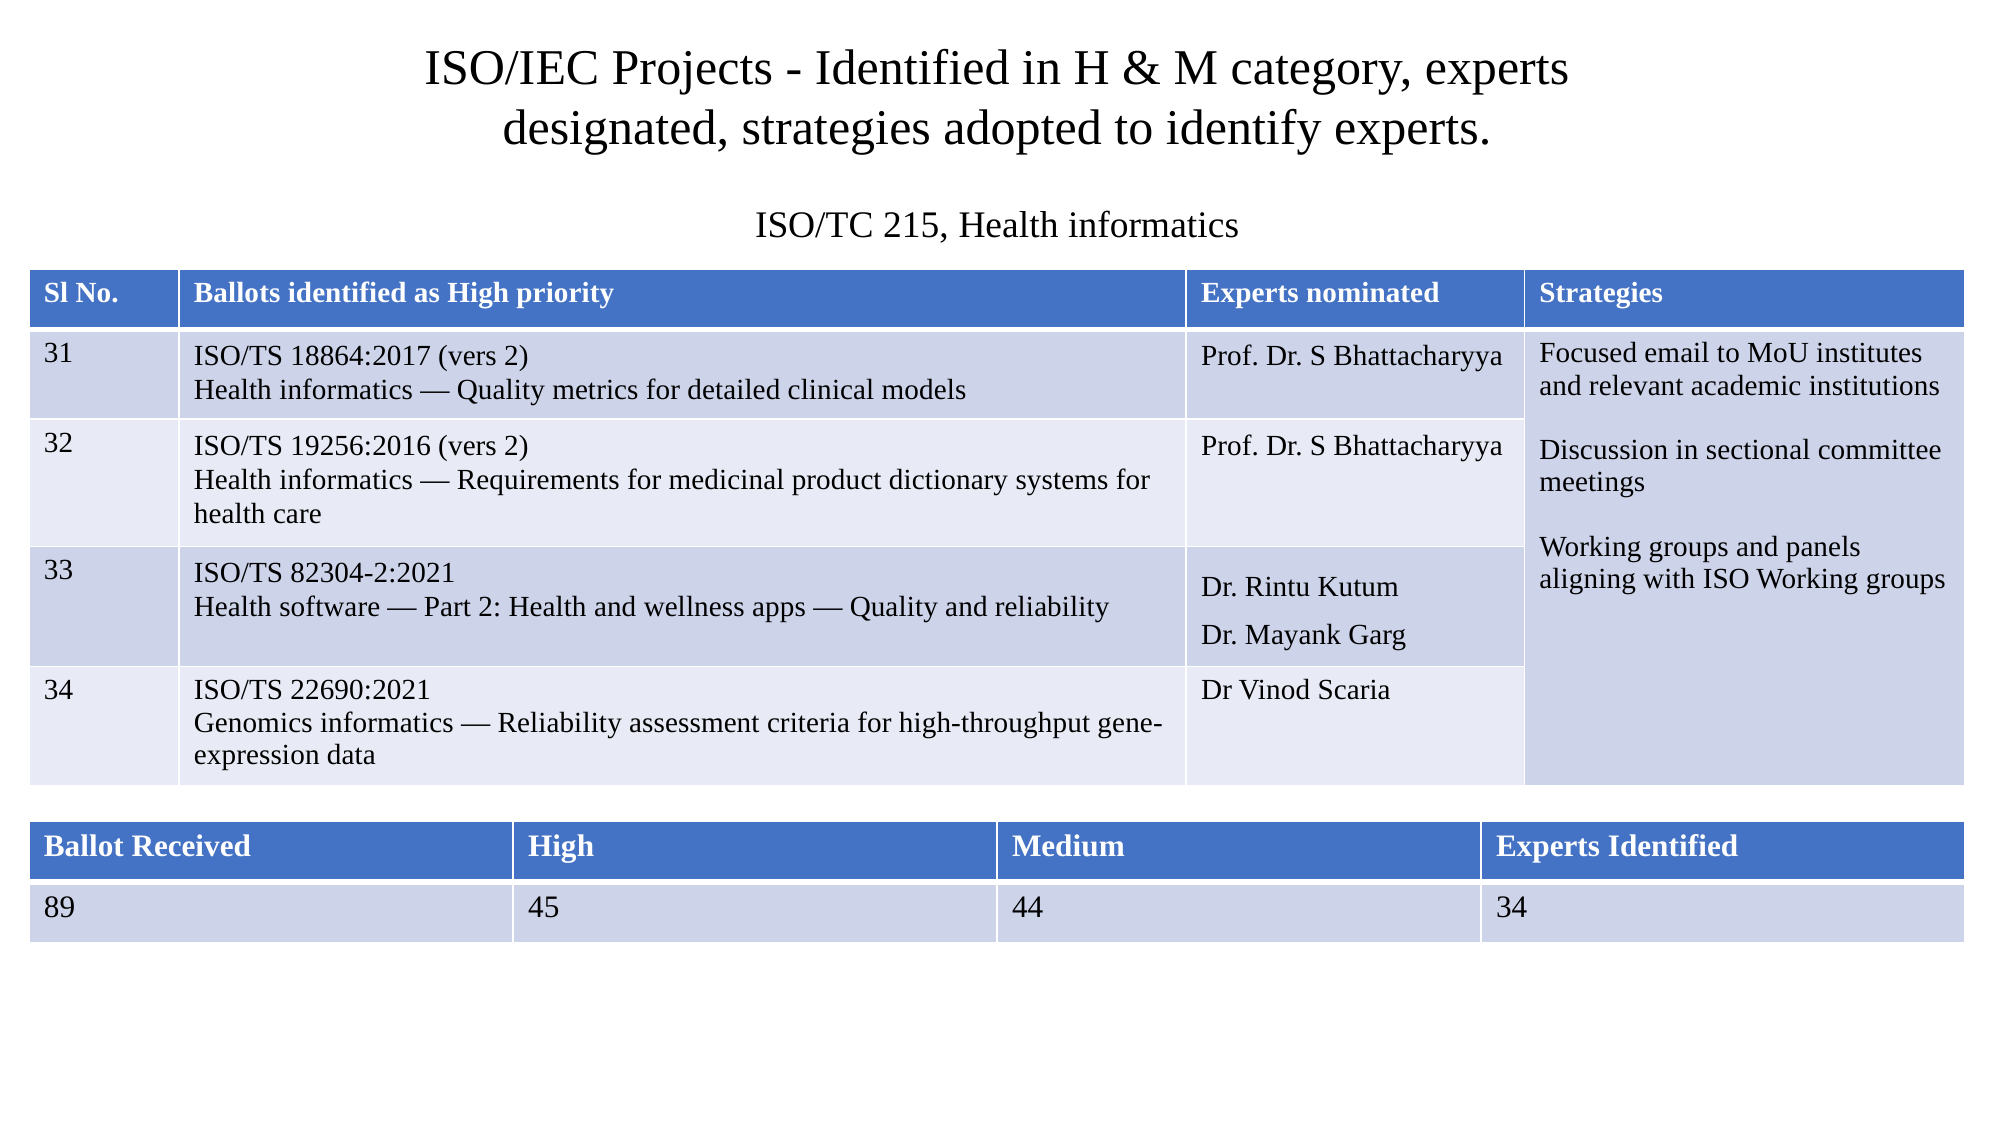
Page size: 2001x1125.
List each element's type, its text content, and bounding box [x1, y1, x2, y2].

table_cell 34 [1482, 885, 1964, 942]
table_header Ballot Received [30, 822, 512, 879]
table_cell 45 [514, 885, 996, 942]
table_header Sl No. [30, 270, 178, 327]
table_cell ISO/TS 22690:2021 Genomics informatics — Reliability assessment criteria for high-throughput gene-expression data [180, 667, 1185, 785]
table_cell Dr. Rintu Kutum Dr. Mayank Garg [1187, 547, 1524, 666]
text_box ISO/IEC Projects - Identified in H & M category, experts designated, strategies adopted to identify experts. ISO/TC 215, Health informatics [290, 27, 1704, 253]
table_header Experts nominated [1187, 270, 1524, 327]
table_cell Prof. Dr. S Bhattacharyya [1187, 420, 1524, 546]
table_header Experts Identified [1482, 822, 1964, 879]
table_cell Prof. Dr. S Bhattacharyya [1187, 332, 1524, 418]
table_header High [514, 822, 996, 879]
table_cell 89 [30, 885, 512, 942]
table_cell 32 [30, 420, 178, 546]
table_cell Focused email to MoU institutes and relevant academic institutions Discussion in sectional committee meetings Working groups and panels aligning with ISO Working groups [1525, 332, 1964, 785]
table_header Strategies [1525, 270, 1964, 327]
table_cell ISO/TS 82304-2:2021 Health software — Part 2: Health and wellness apps — Quality and reliability [180, 547, 1185, 666]
table_cell 44 [998, 885, 1480, 942]
table_header Medium [998, 822, 1480, 879]
table_cell 31 [30, 332, 178, 418]
table_cell ISO/TS 18864:2017 (vers 2) Health informatics — Quality metrics for detailed clinical models [180, 332, 1185, 418]
table_cell ISO/TS 19256:2016 (vers 2) Health informatics — Requirements for medicinal product dictionary systems for health care [180, 420, 1185, 546]
table_header Ballots identified as High priority [180, 270, 1185, 327]
table_cell 33 [30, 547, 178, 666]
table_cell 34 [30, 667, 178, 785]
table_cell Dr Vinod Scaria [1187, 667, 1524, 785]
